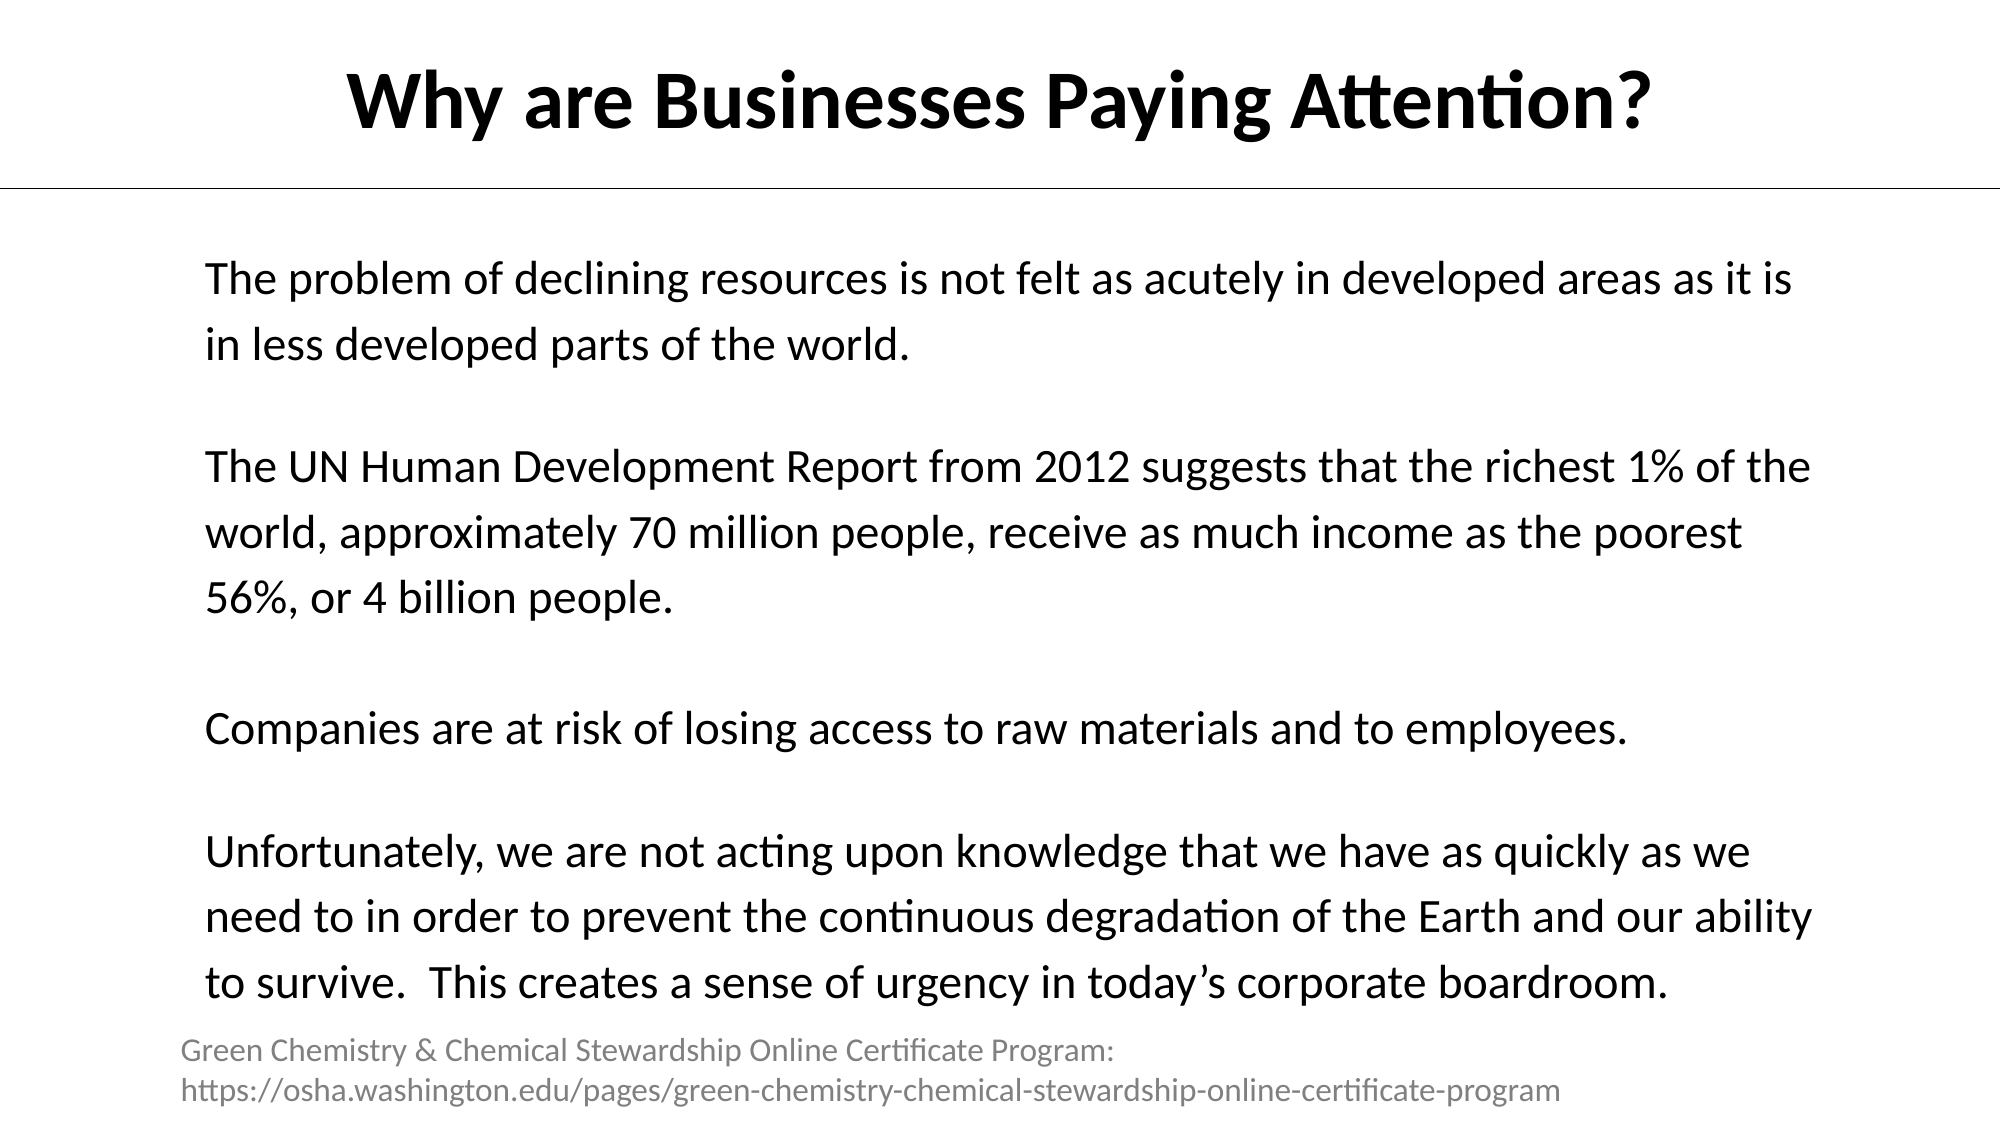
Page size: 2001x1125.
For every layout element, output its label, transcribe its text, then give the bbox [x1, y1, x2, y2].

text_box Green Chemistry & Chemical Stewardship Online Certificate Program: https://osha.washington.edu/pages/green-chemistry-chemical-stewardship-online-certificate-program [165, 1021, 1619, 1116]
text_box Why are Businesses Paying Attention? [329, 37, 1671, 153]
text_box The problem of declining resources is not felt as acutely in developed areas as it is in less developed parts of the world. The UN Human Development Report from 2012 suggests that the richest 1% of the world, approximately 70 million people, receive as much income as the poorest 56%, or 4 billion people. Companies are at risk of losing access to raw materials and to employees. Unfortunately, we are not acting upon knowledge that we have as quickly as we need to in order to prevent the continuous degradation of the Earth and our ability to survive. This creates a sense of urgency in today’s corporate boardroom. [189, 231, 1835, 1015]
